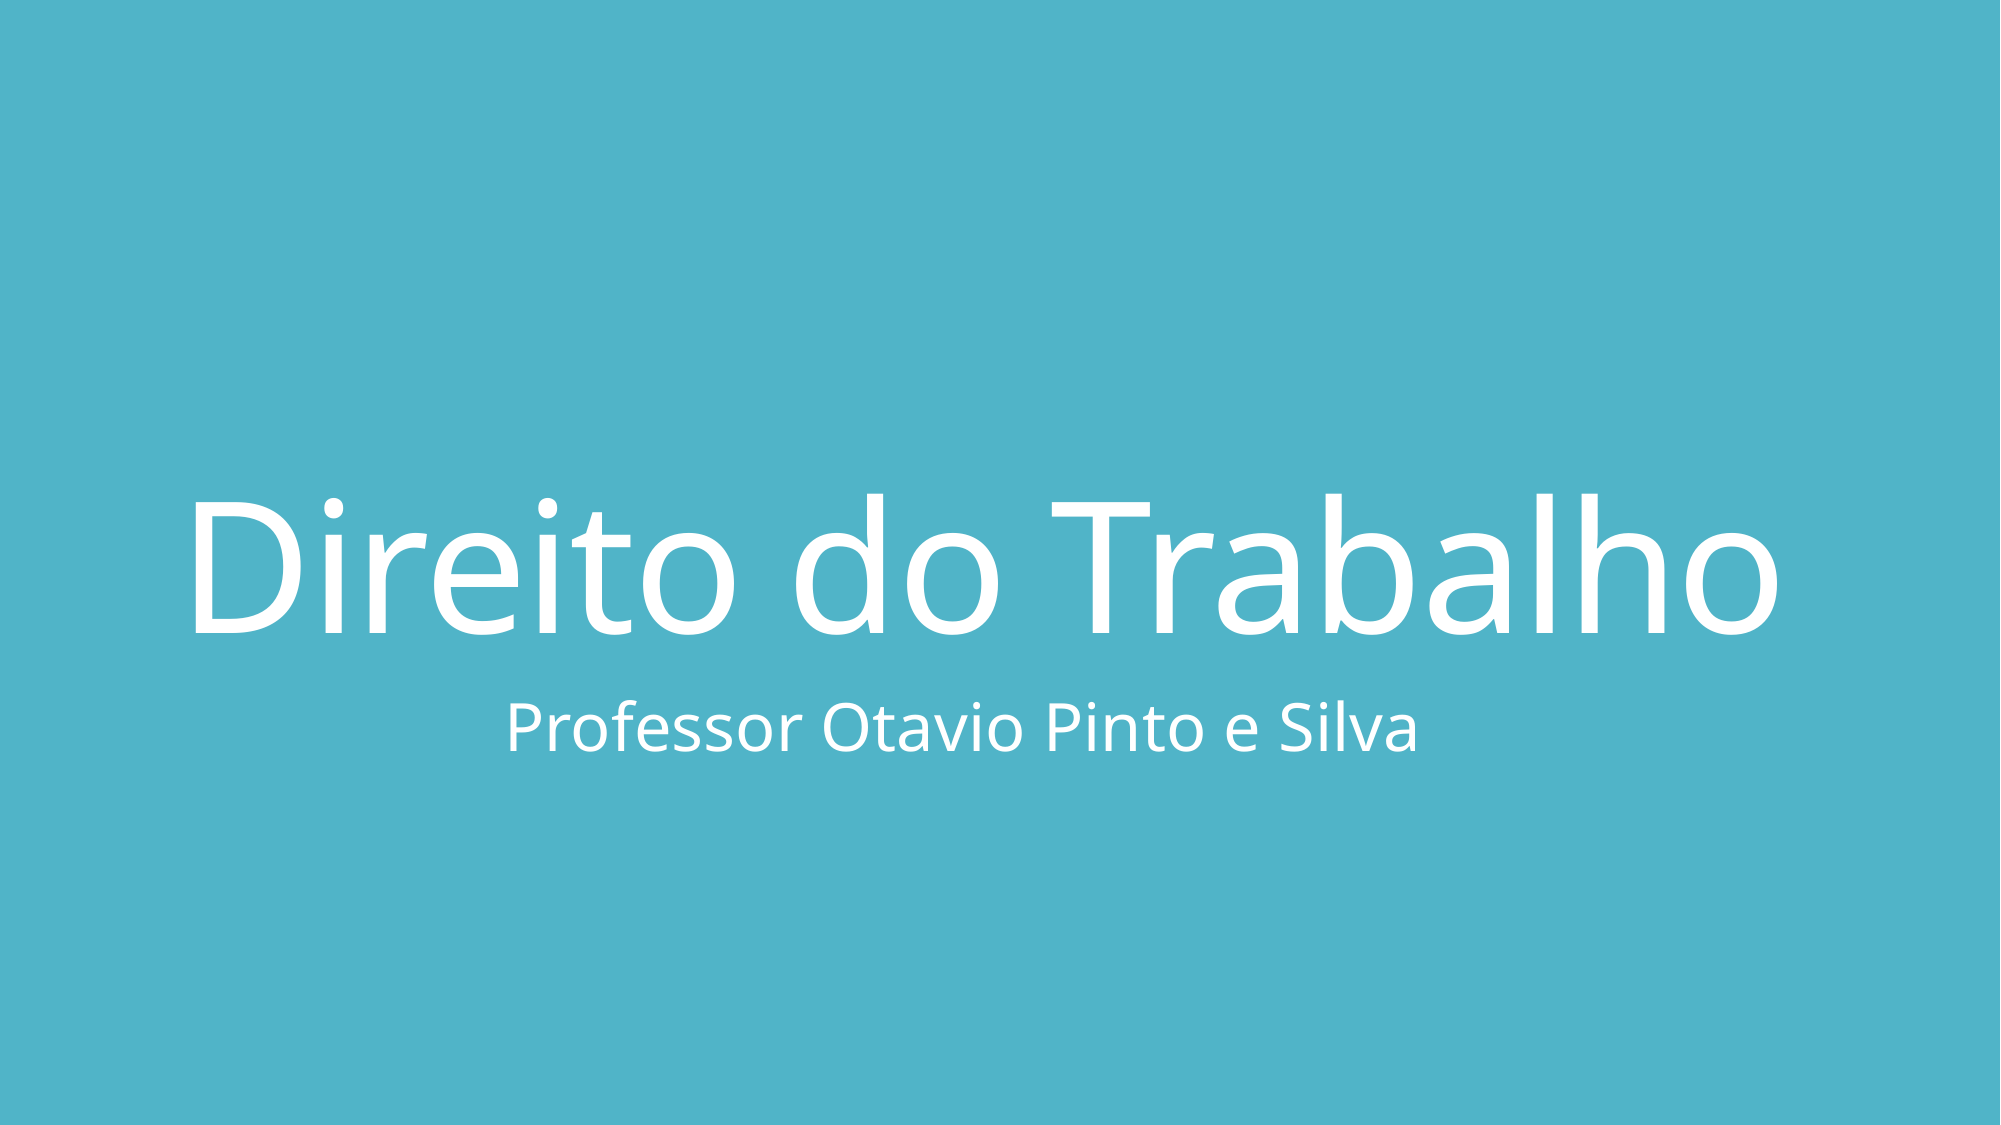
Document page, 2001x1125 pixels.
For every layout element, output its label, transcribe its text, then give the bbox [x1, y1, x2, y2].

subtitle Professor Otavio Pinto e Silva [109, 690, 1818, 961]
title Direito do Trabalho [98, 126, 1868, 677]
